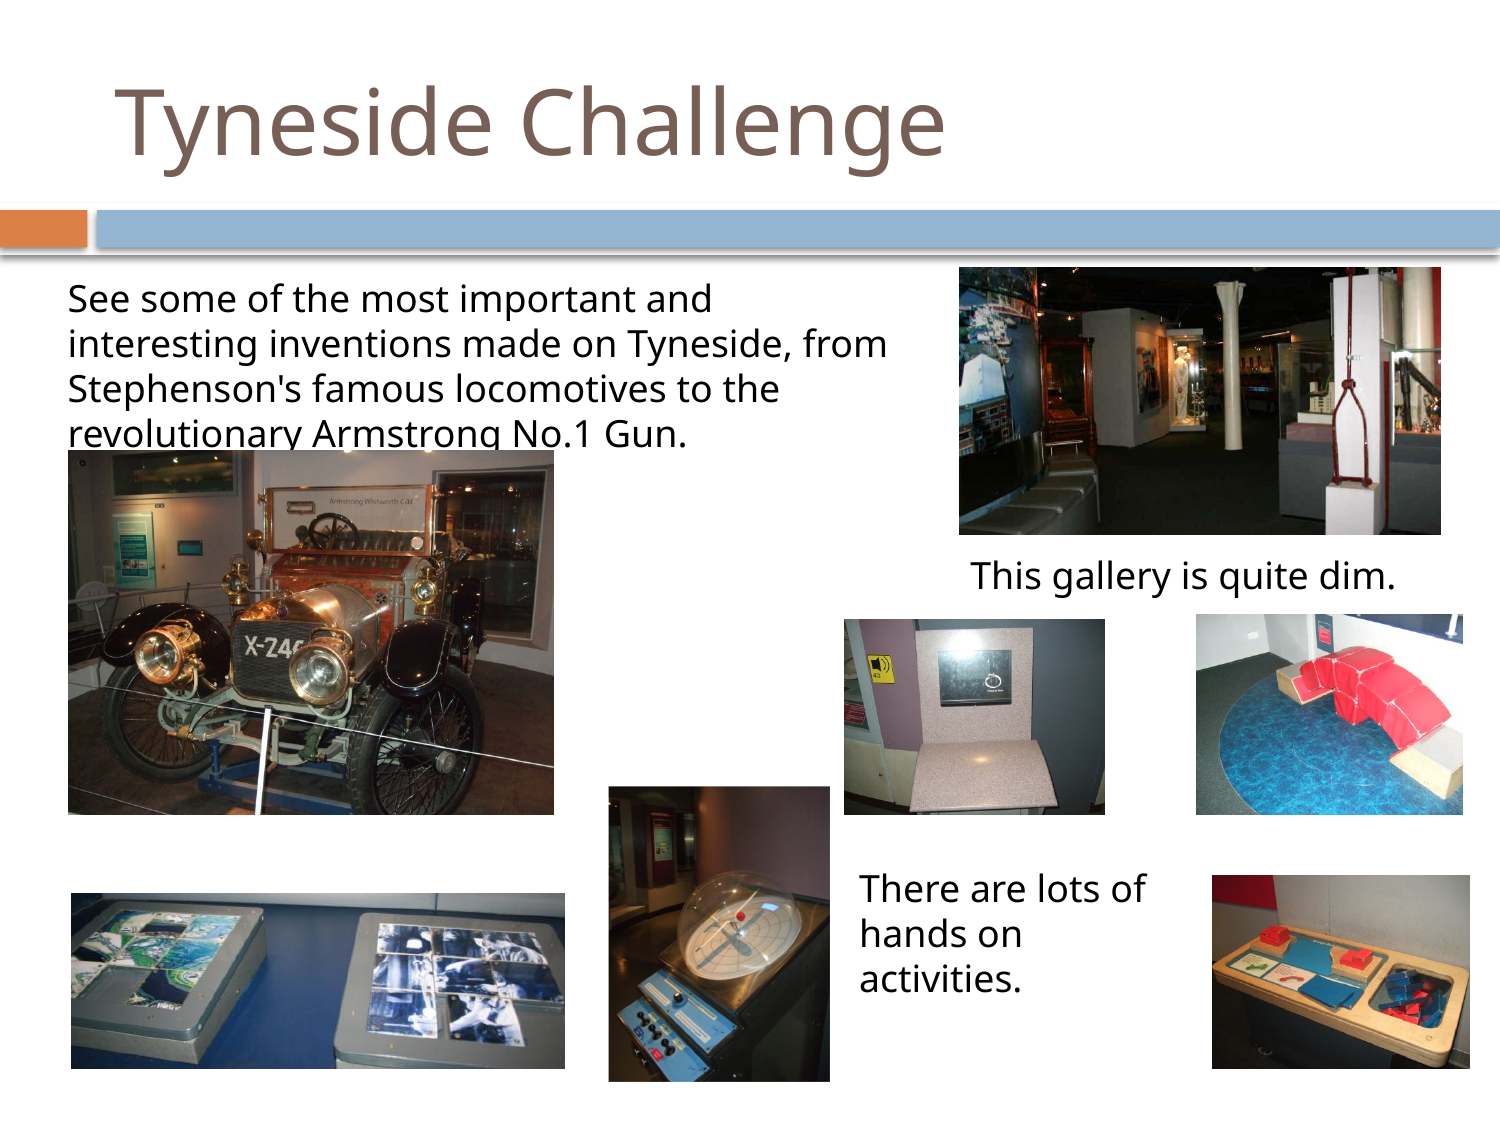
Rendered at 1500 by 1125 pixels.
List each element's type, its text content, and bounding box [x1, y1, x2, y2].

title Tyneside Challenge [99, 37, 1438, 200]
text_box See some of the most important and interesting inventions made on Tyneside, from Stephenson's famous locomotives to the revolutionary Armstrong No.1 Gun. [53, 267, 916, 462]
picture [1196, 614, 1463, 815]
picture [571, 787, 867, 1081]
picture [958, 266, 1441, 535]
picture [844, 618, 1105, 815]
picture [1211, 875, 1471, 1070]
picture [67, 449, 554, 815]
text_box This gallery is quite dim. [955, 544, 1464, 605]
text_box There are lots of hands on activities. [871, 857, 1176, 1008]
picture [70, 893, 565, 1070]
